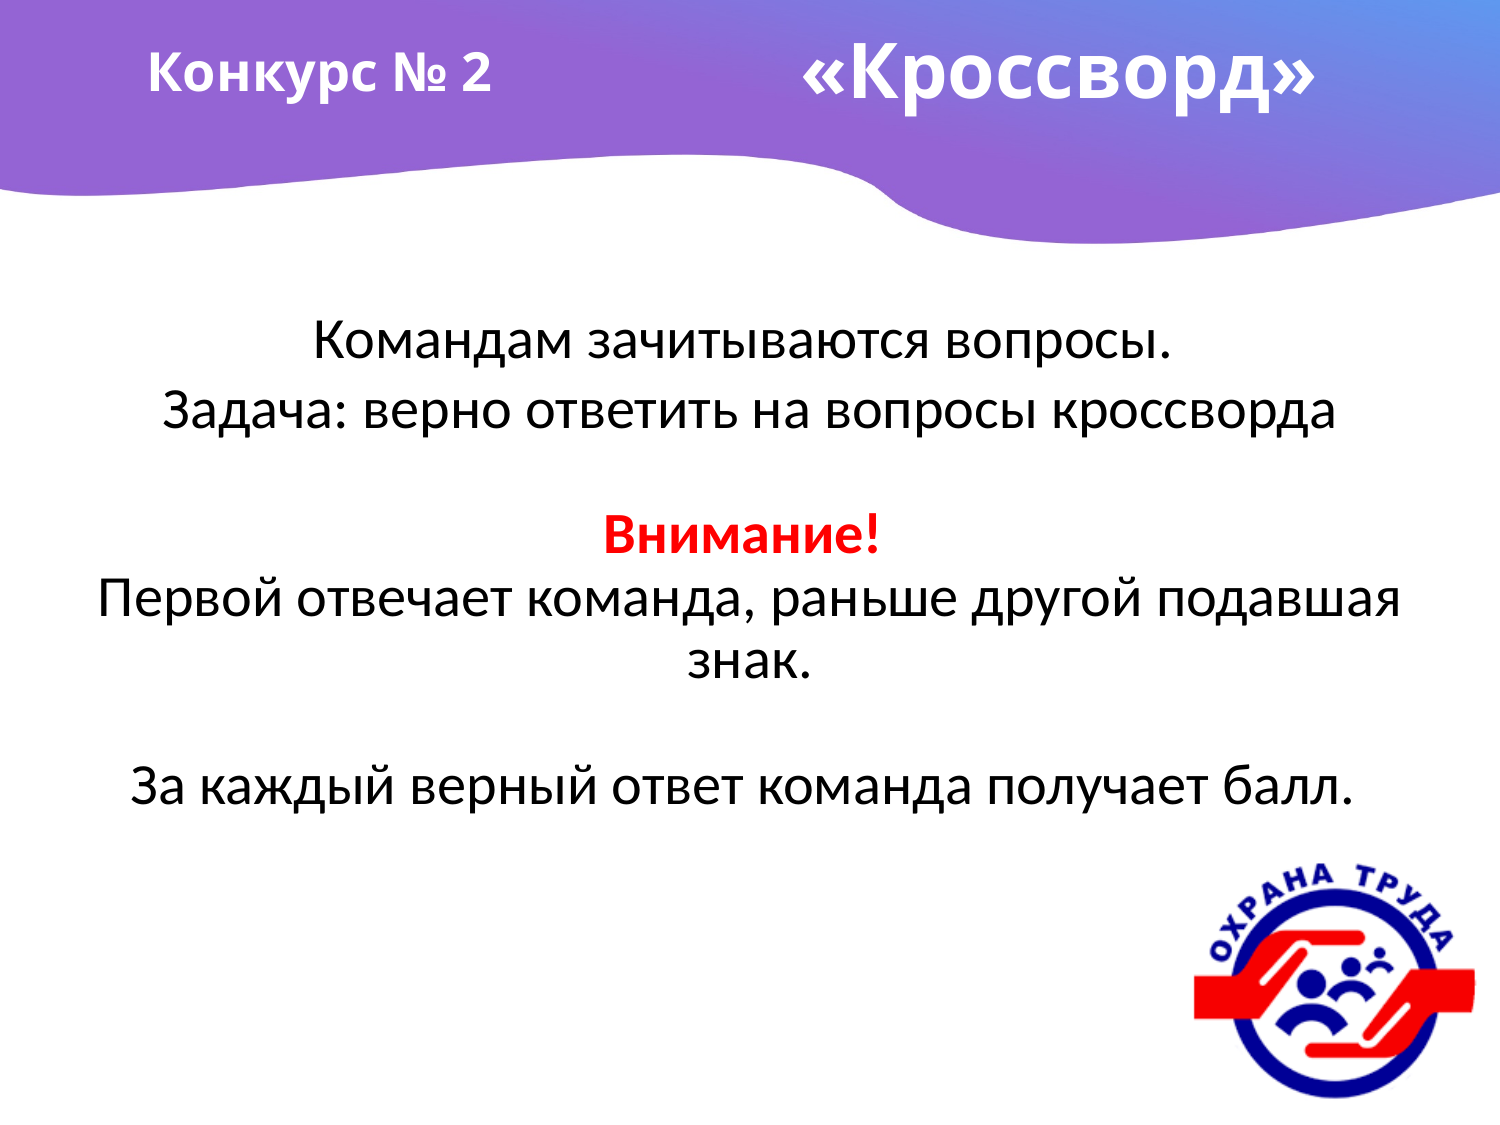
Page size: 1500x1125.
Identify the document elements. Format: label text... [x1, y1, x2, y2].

text_box «Кроссворд» [749, 23, 1369, 124]
text_box Командам зачитываются вопросы. Задача: верно ответить на вопросы кроссворда Внимание! Первой отвечает команда, раньше другой подавшая знак. За каждый верный ответ команда получает балл. [39, 292, 1461, 849]
picture [0, 0, 1500, 1125]
title Конкурс № 2 [131, 36, 626, 112]
